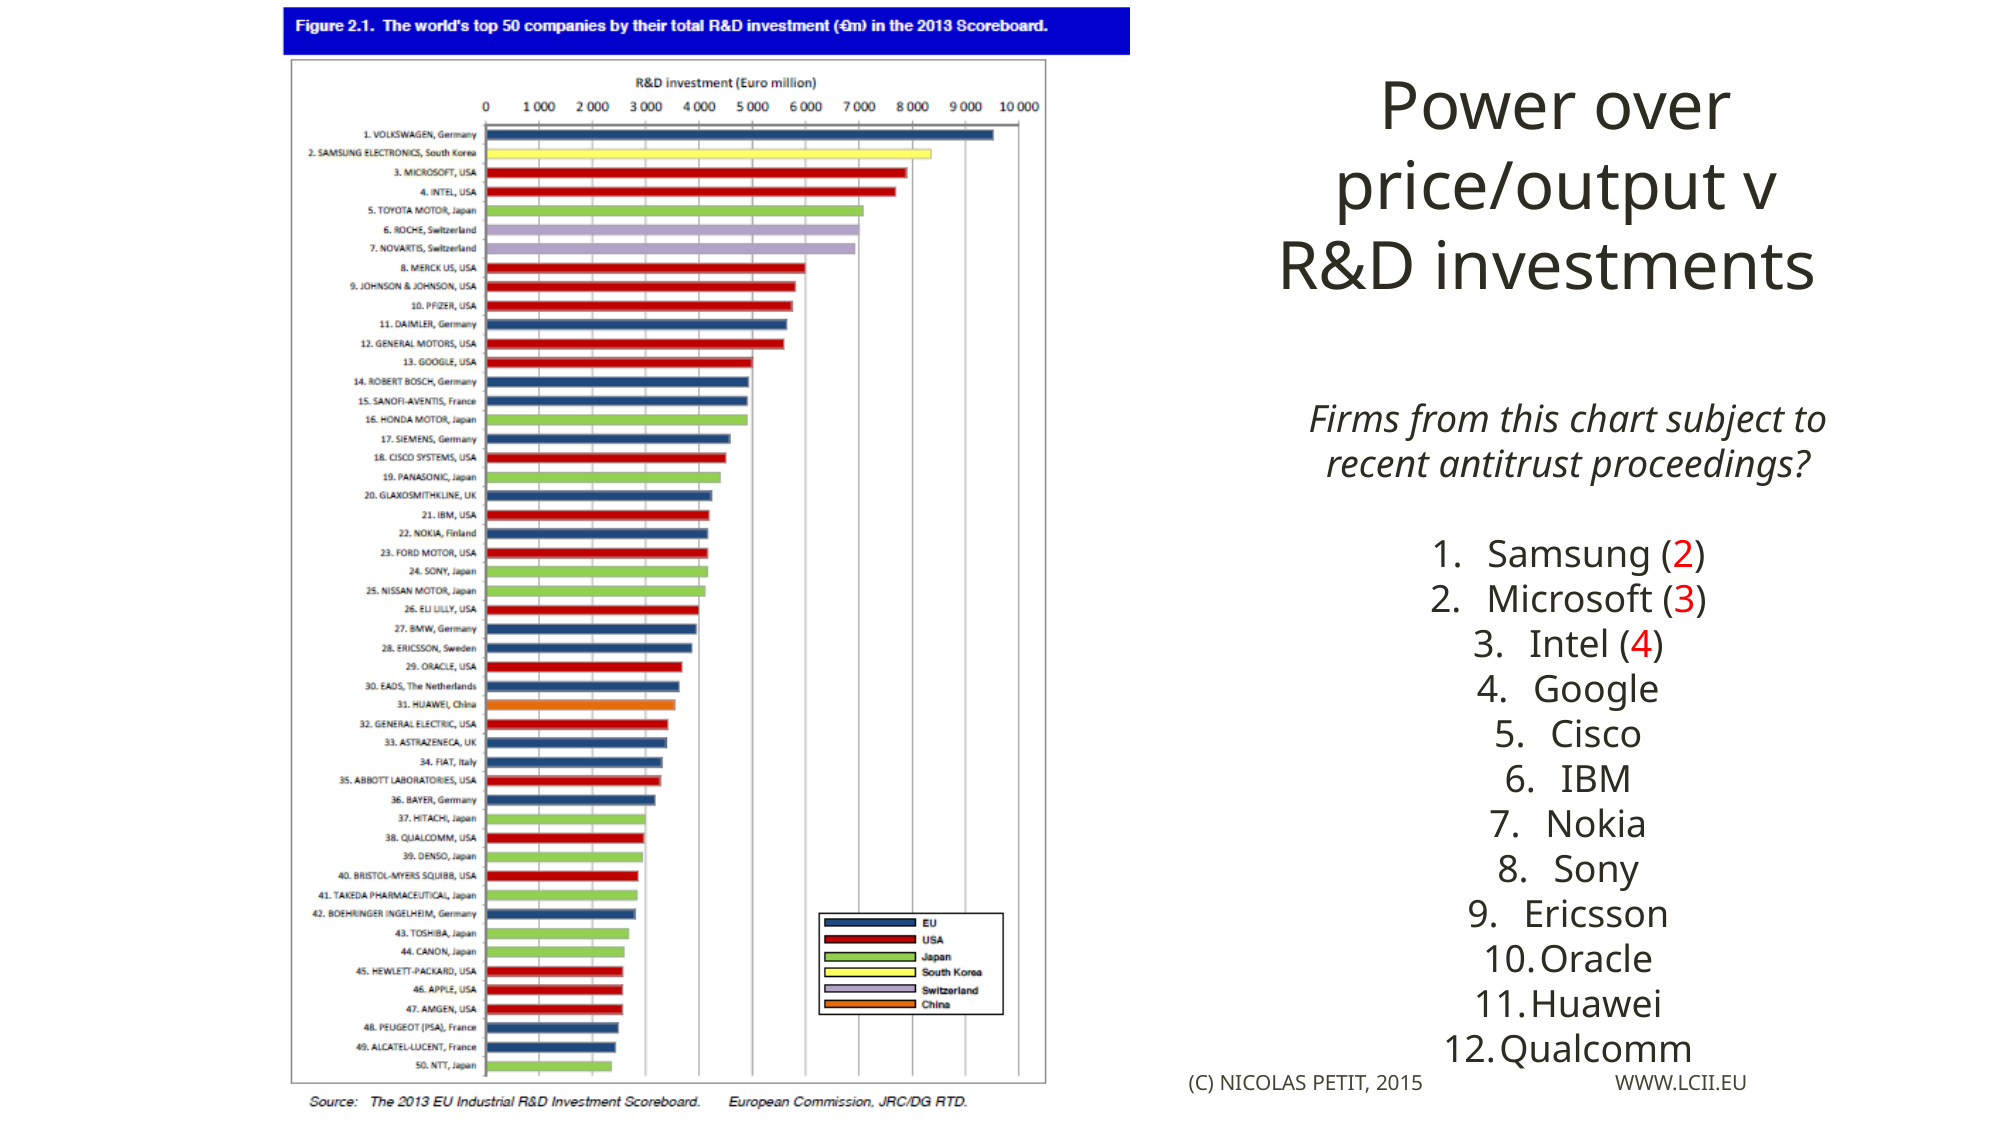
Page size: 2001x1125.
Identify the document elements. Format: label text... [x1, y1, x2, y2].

text_box Power over price/output v R&D investments [1243, 55, 1870, 310]
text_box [257, 0, 1130, 1125]
text_box Firms from this chart subject to recent antitrust proceedings? Samsung (2) Microsoft (3) Intel (4) Google Cisco IBM Nokia Sony Ericsson Oracle Huawei Qualcomm [1243, 387, 1894, 1122]
footer (c) Nicolas Petit, 2015 www.lcii.eu [1136, 1061, 1763, 1107]
